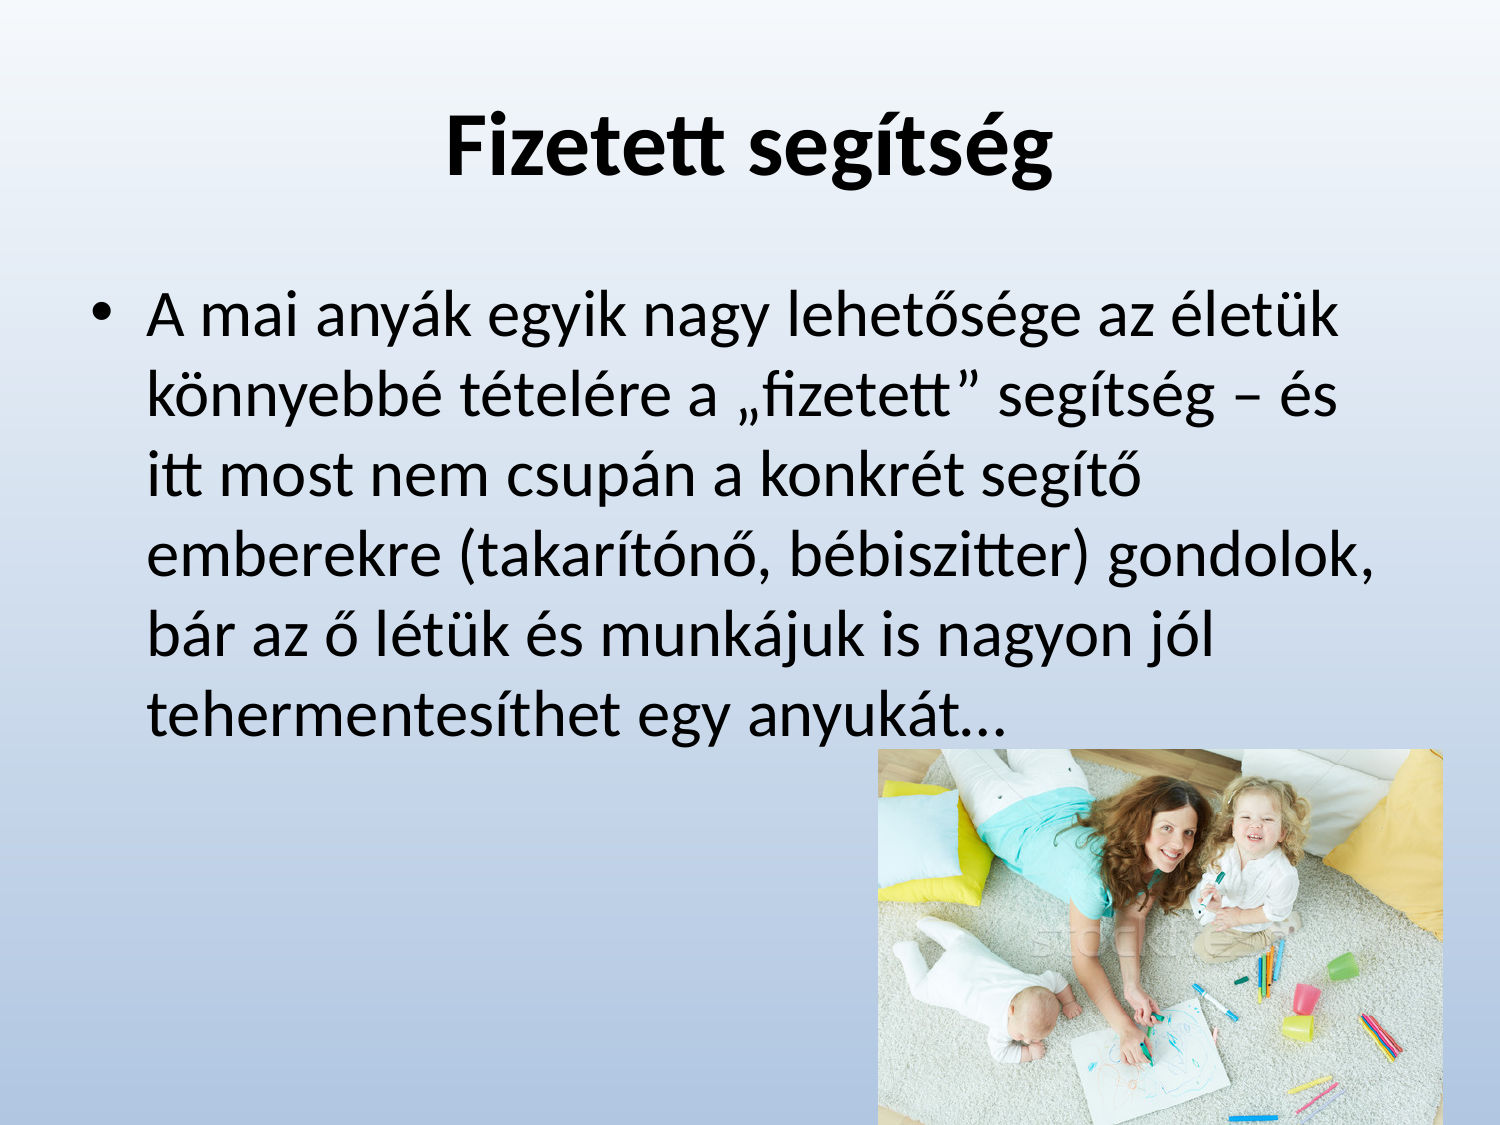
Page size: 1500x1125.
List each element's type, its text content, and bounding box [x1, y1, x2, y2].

list A mai anyák egyik nagy lehetősége az életük könnyebbé tételére a „fizetett” segítség – és itt most nem csupán a konkrét segítő emberekre (takarítónő, bébiszitter) gondolok, bár az ő létük és munkájuk is nagyon jól tehermentesíthet egy anyukát… [75, 262, 1425, 1005]
title Fizetett segítség [75, 45, 1425, 233]
picture [878, 748, 1443, 1125]
